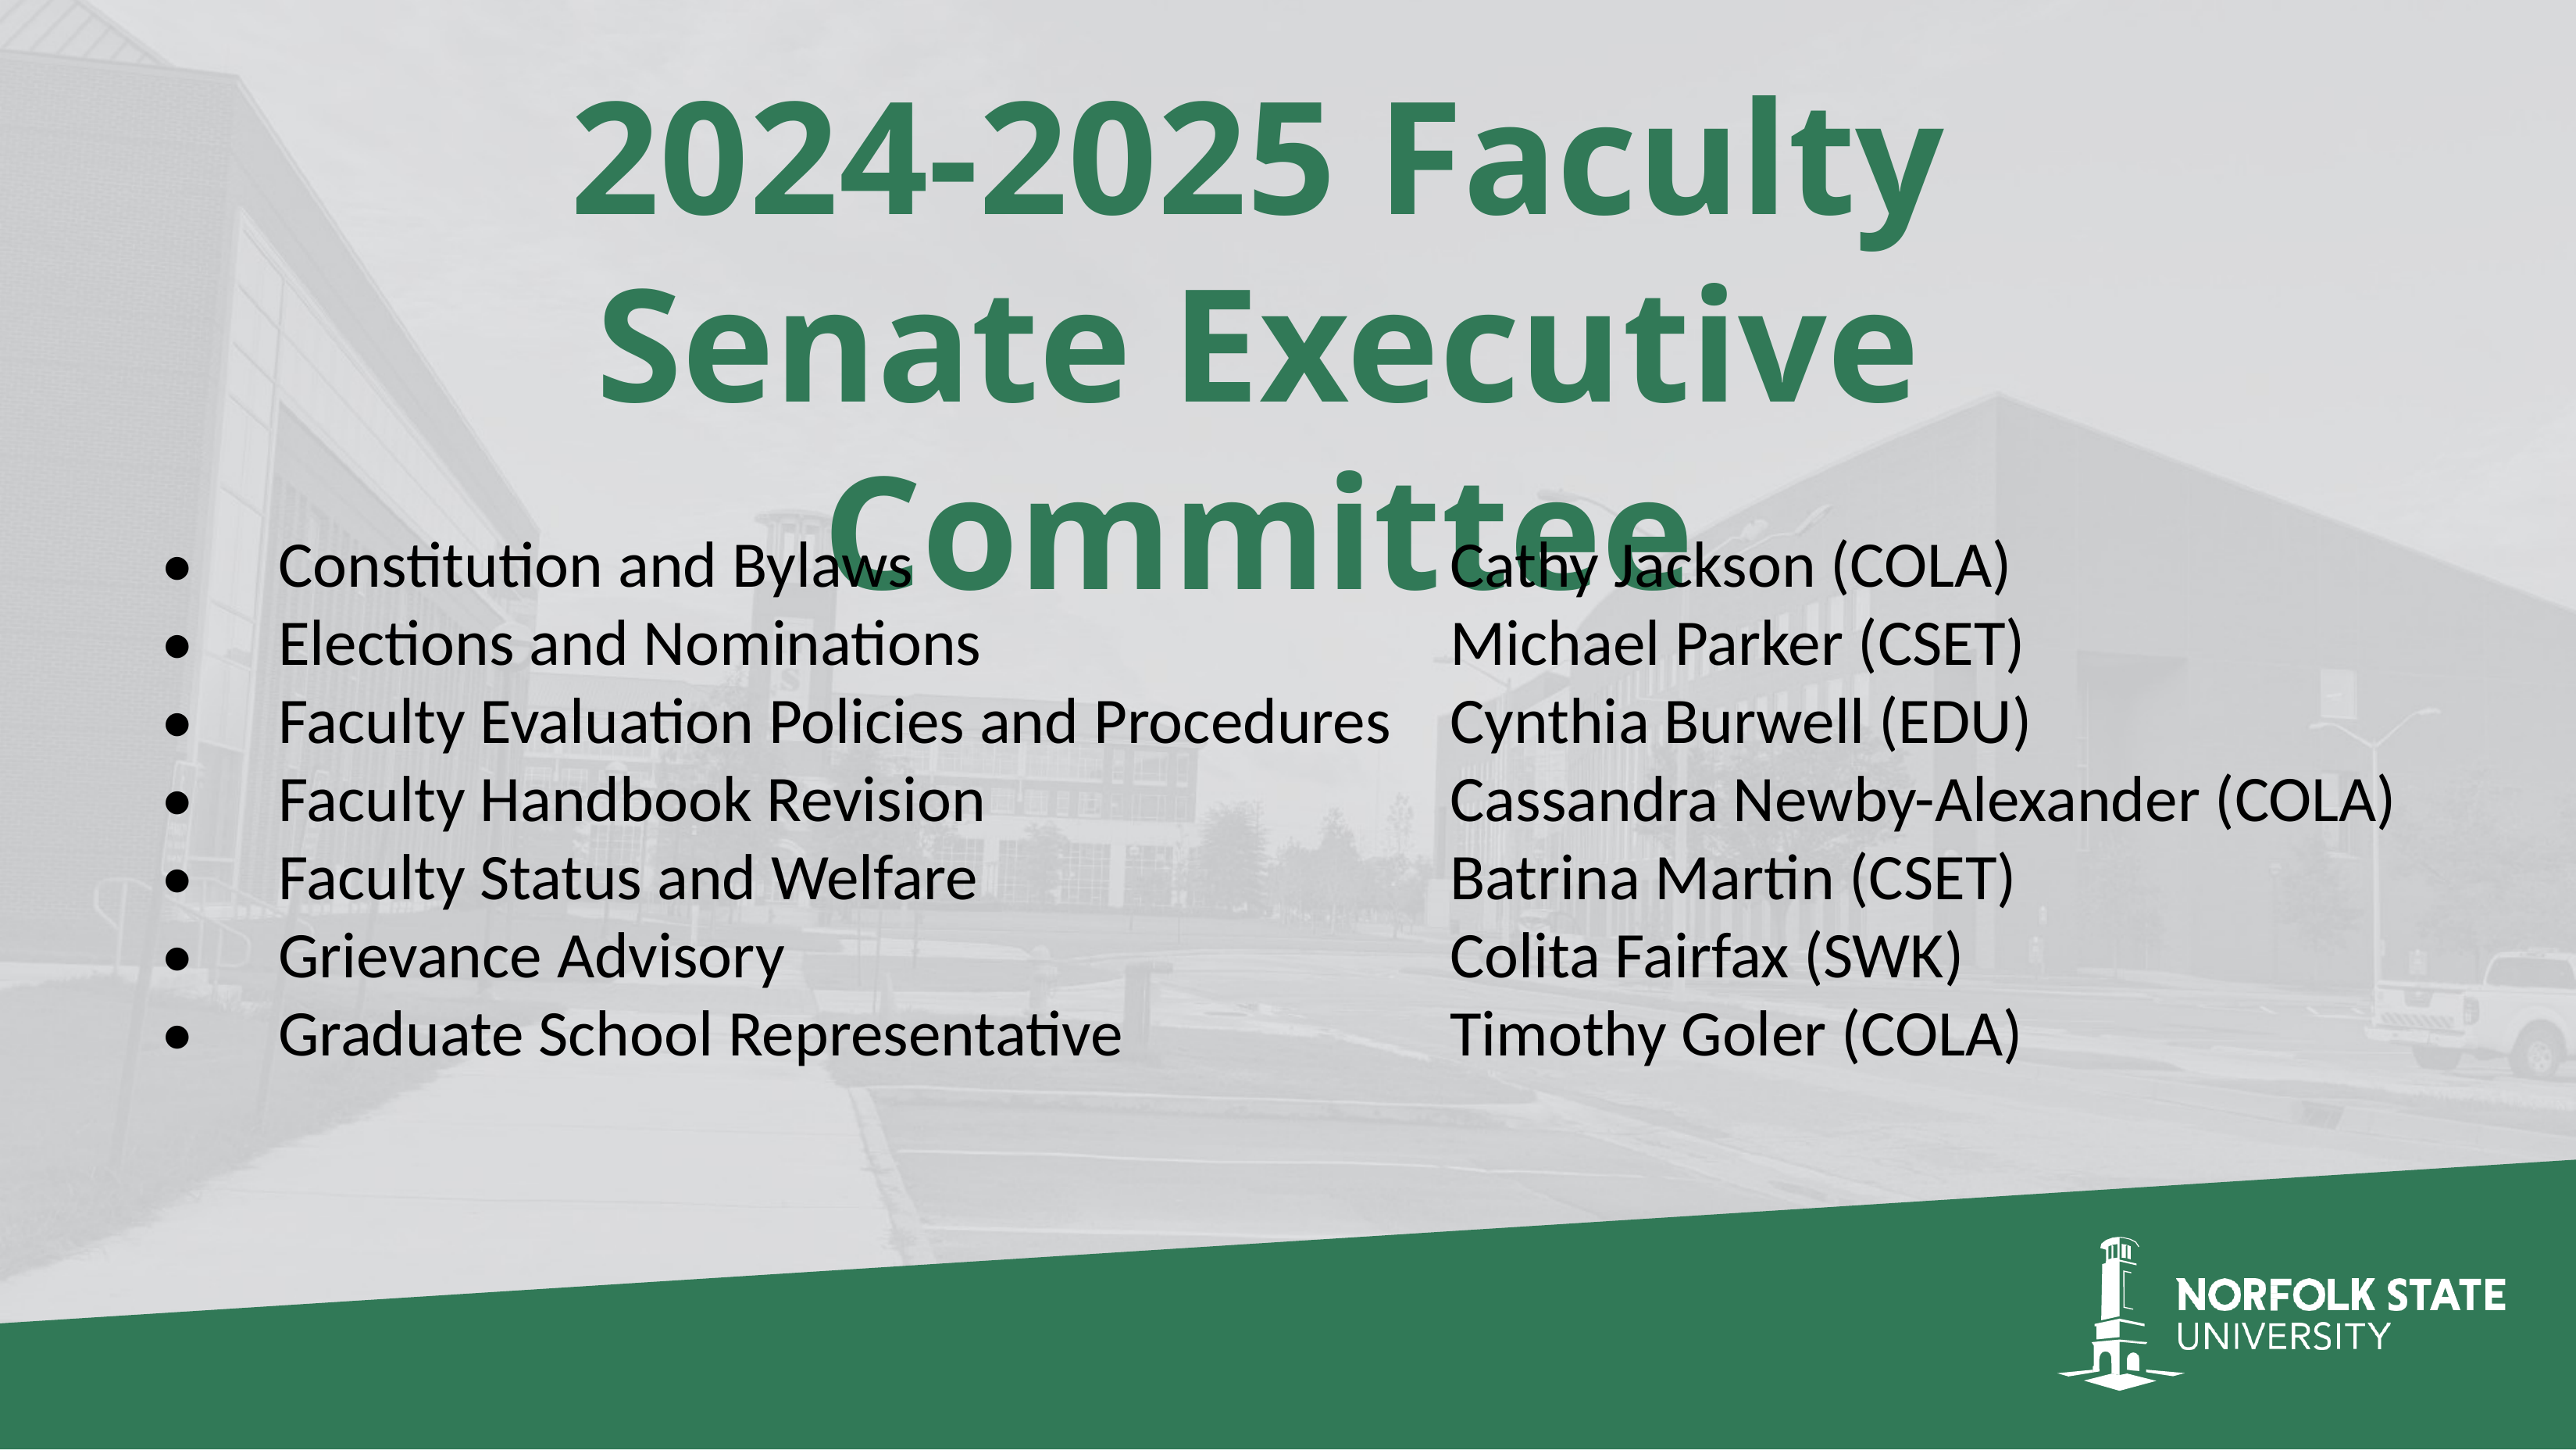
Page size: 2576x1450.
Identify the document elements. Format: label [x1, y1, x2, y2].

text_box [0, 1159, 2576, 1450]
picture [0, 0, 2576, 1159]
